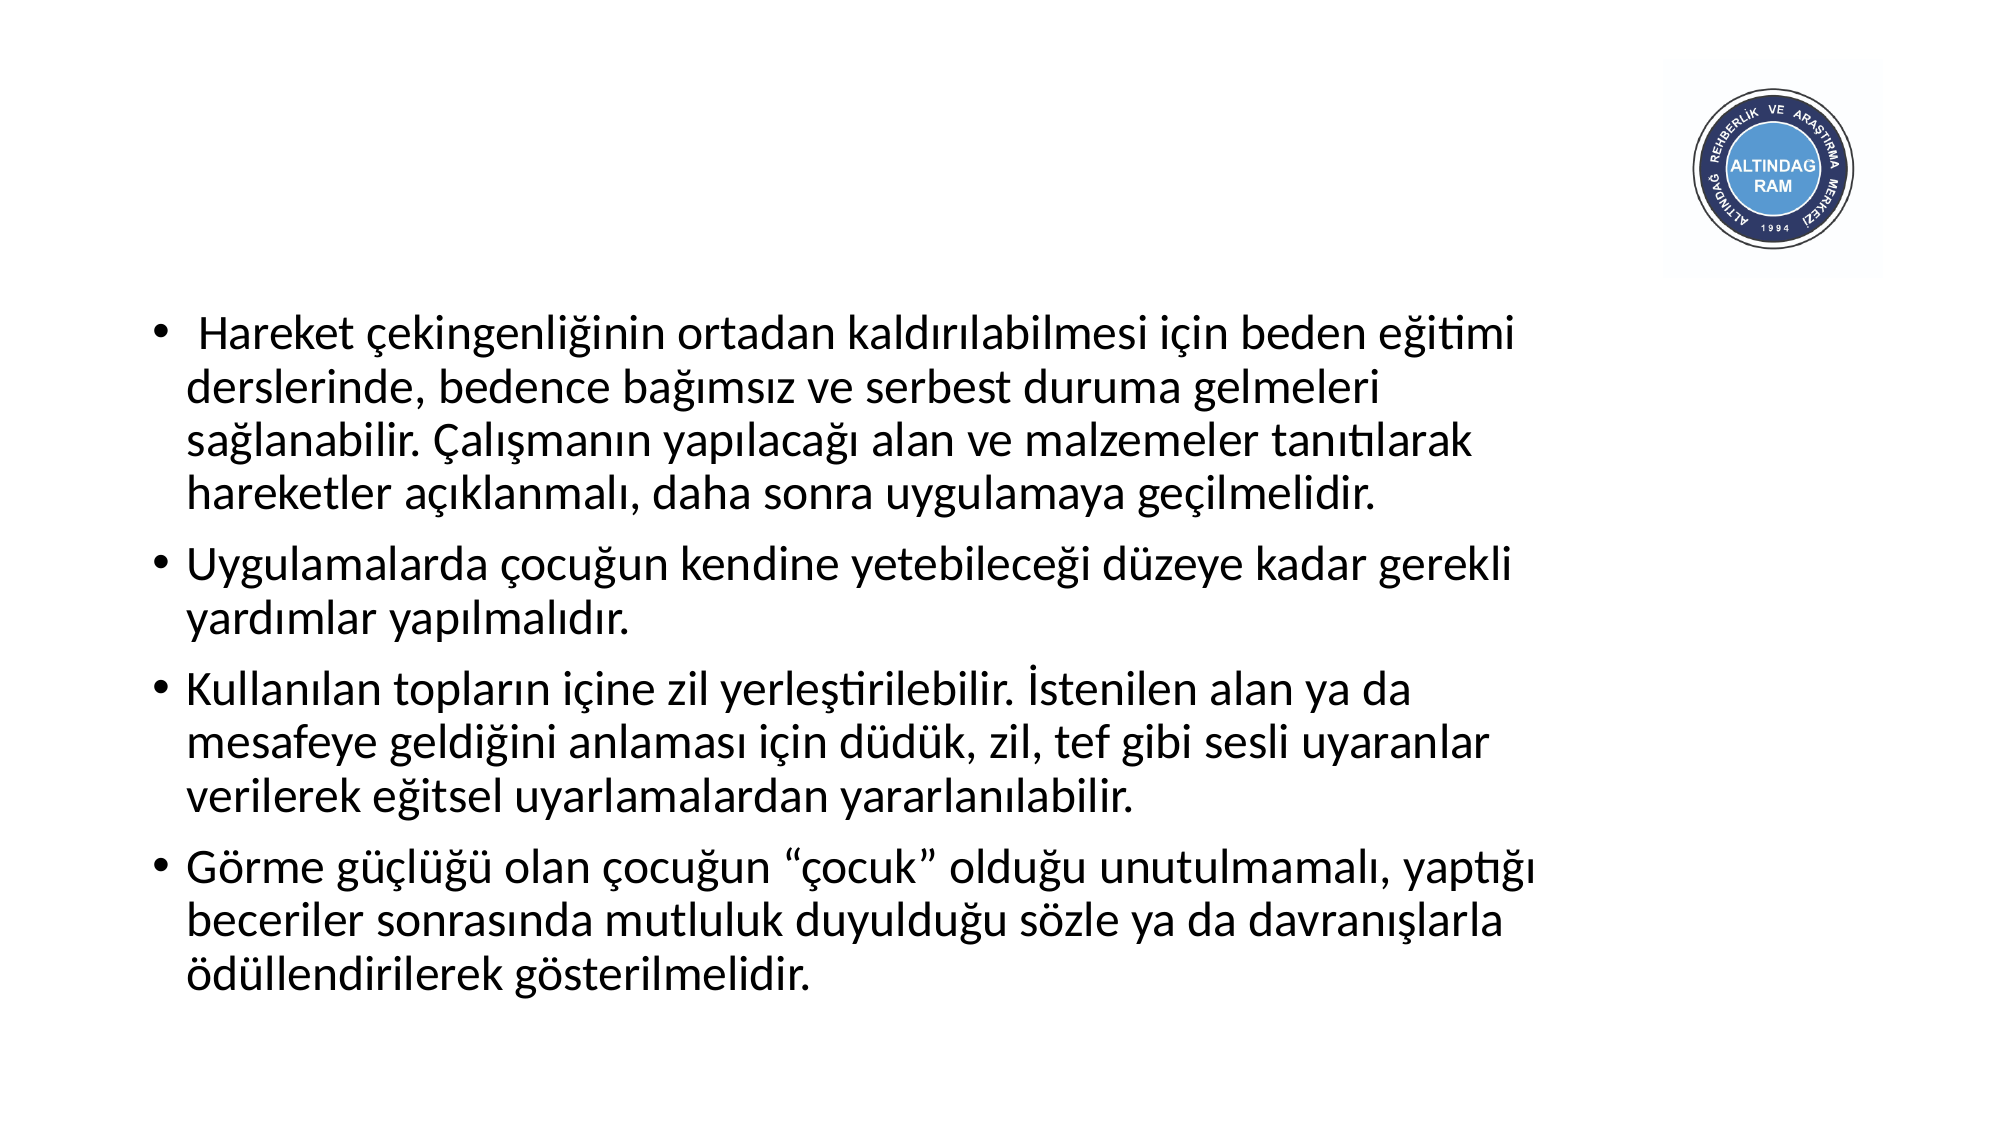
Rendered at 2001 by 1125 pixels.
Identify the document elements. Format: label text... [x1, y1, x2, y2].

list Hareket çekingenliğinin ortadan kaldırılabilmesi için beden eğitimi derslerinde, bedence bağımsız ve serbest duruma gelmeleri sağlanabilir. Çalışmanın yapılacağı alan ve malzemeler tanıtılarak hareketler açıklanmalı, daha sonra uygulamaya geçilmelidir. Uygulamalarda çocuğun kendine yetebileceği düzeye kadar gerekli yardımlar yapılmalıdır. Kullanılan topların içine zil yerleştirilebilir. İstenilen alan ya da mesafeye geldiğini anlaması için düdük, zil, tef gibi sesli uyaranlar verilerek eğitsel uyarlamalardan yararlanılabilir. Görme güçlüğü olan çocuğun “çocuk” olduğu unutulmamalı, yaptığı beceriler sonrasında mutluluk duyulduğu sözle ya da davranışlarla ödüllendirilerek gösterilmelidir. [137, 299, 1586, 1014]
picture [1663, 59, 1883, 278]
